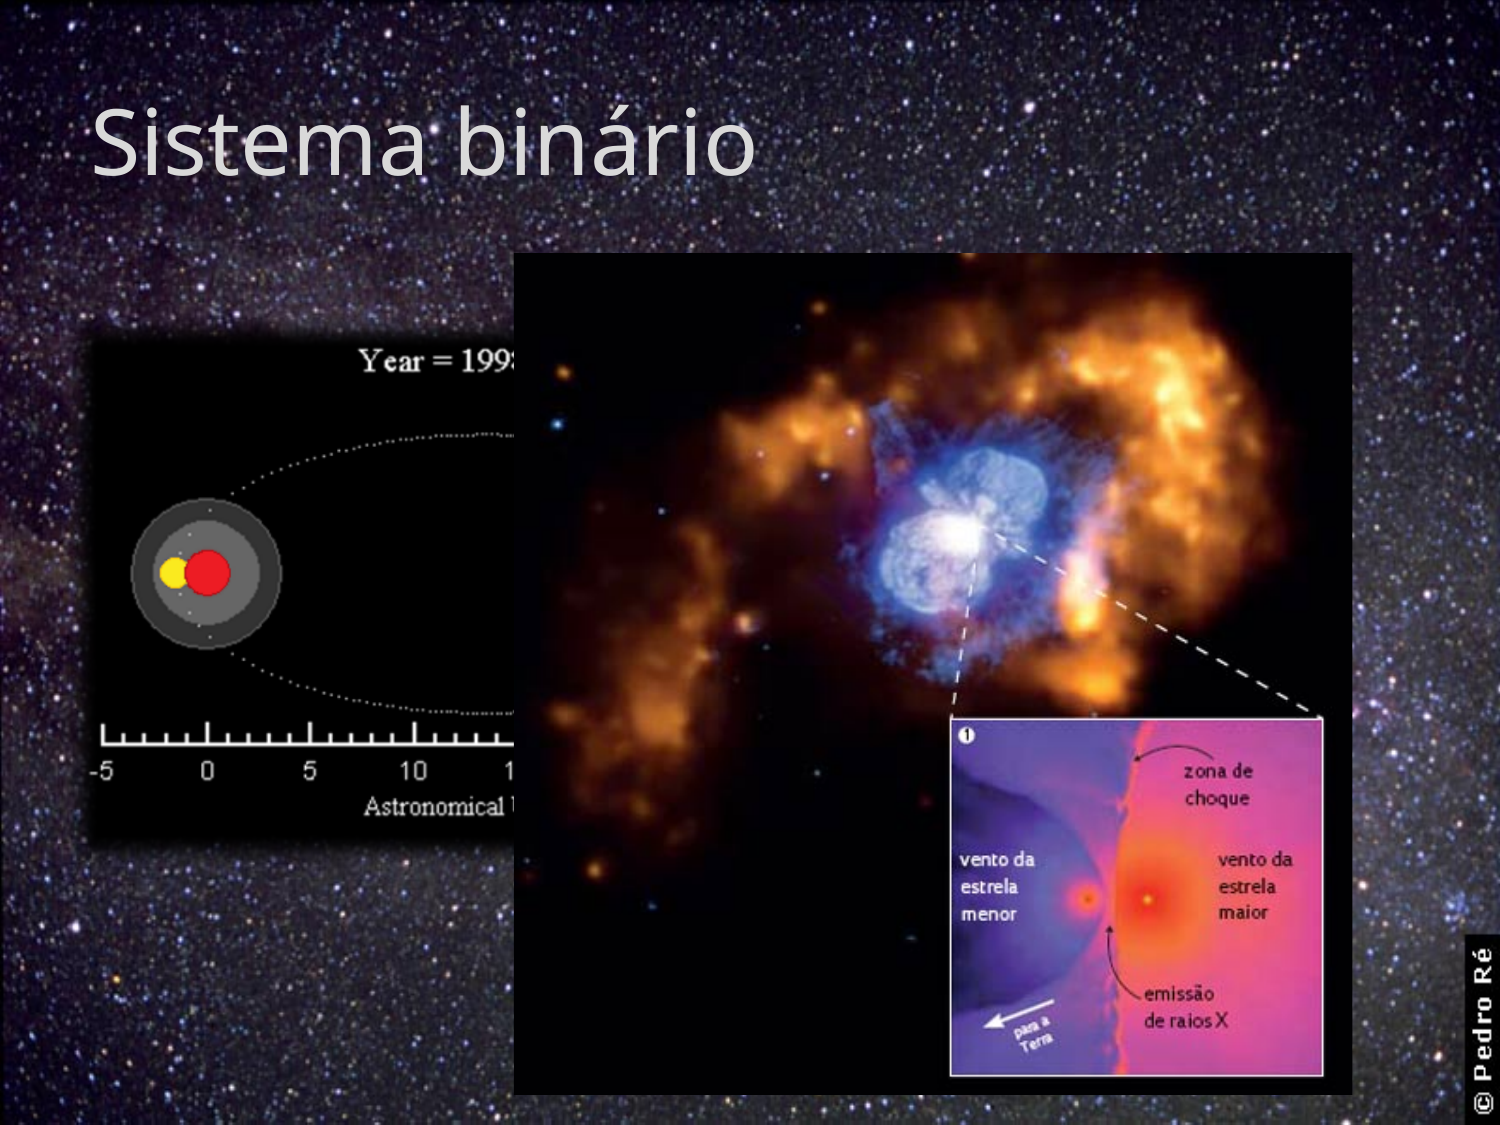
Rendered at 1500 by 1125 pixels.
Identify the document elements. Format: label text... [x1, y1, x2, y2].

picture [0, 0, 1500, 1125]
title Sistema binário [75, 45, 1425, 233]
